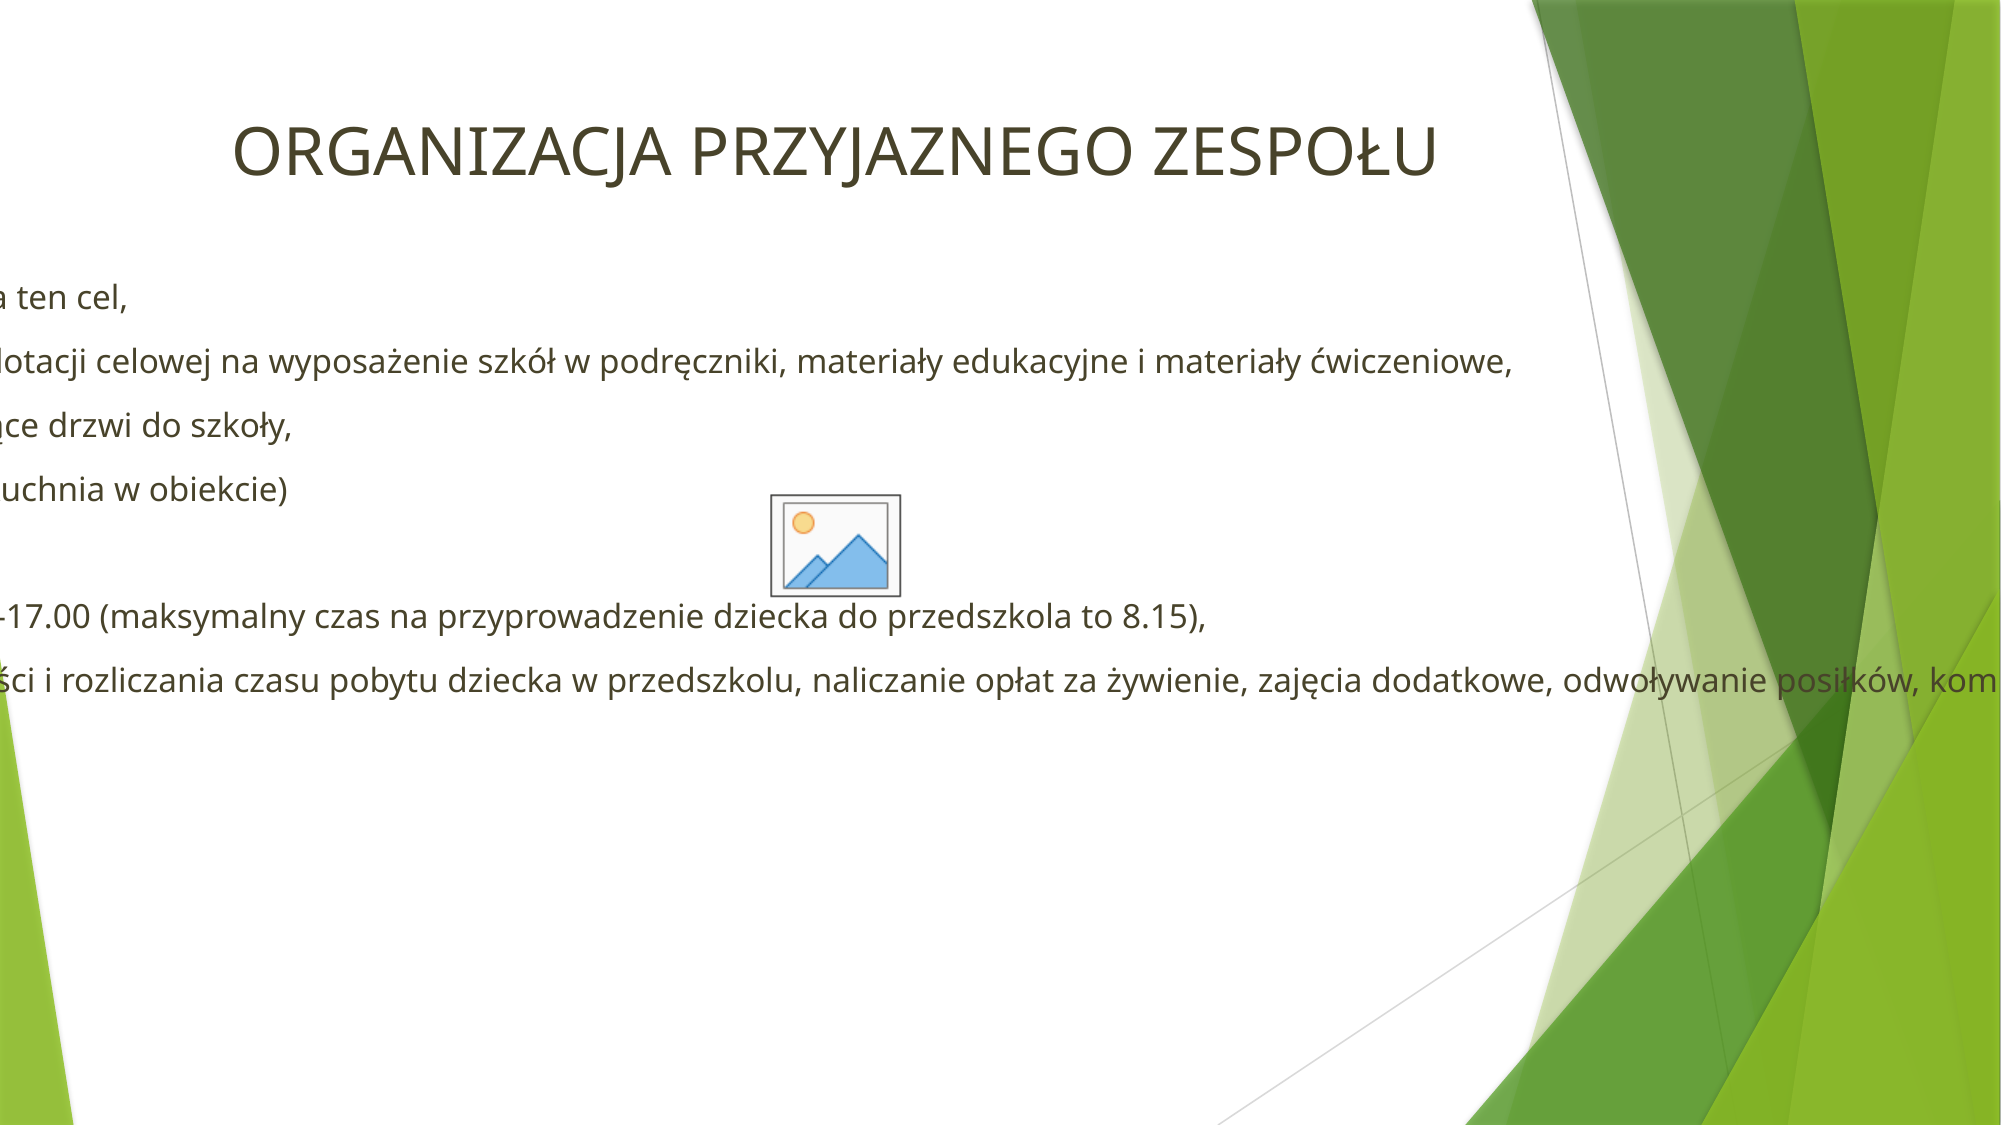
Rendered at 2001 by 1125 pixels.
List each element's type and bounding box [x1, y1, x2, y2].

picture [107, 101, 1566, 991]
